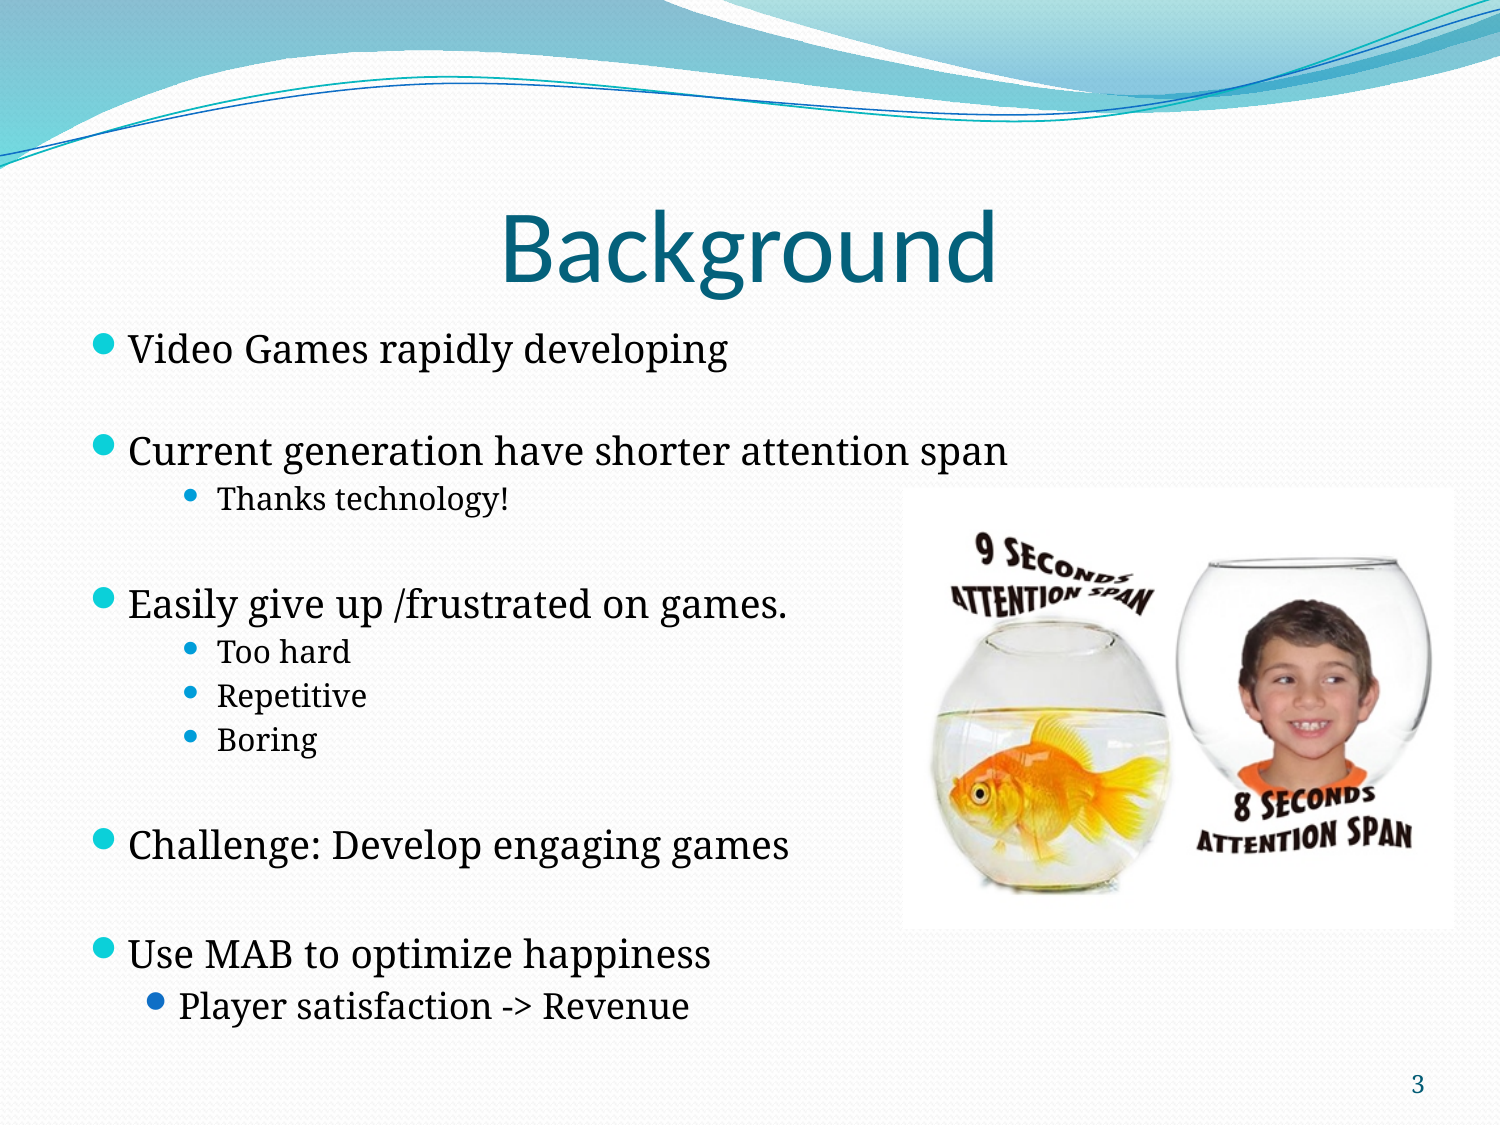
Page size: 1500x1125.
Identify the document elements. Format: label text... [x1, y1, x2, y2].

list Video Games rapidly developing Current generation have shorter attention span Thanks technology! Easily give up /frustrated on games. Too hard Repetitive Boring Challenge: Develop engaging games Use MAB to optimize happiness Player satisfaction -> Revenue [75, 317, 1425, 1038]
title Background [75, 115, 1425, 303]
picture [903, 488, 1454, 929]
slide_number 3 [1299, 1042, 1425, 1103]
